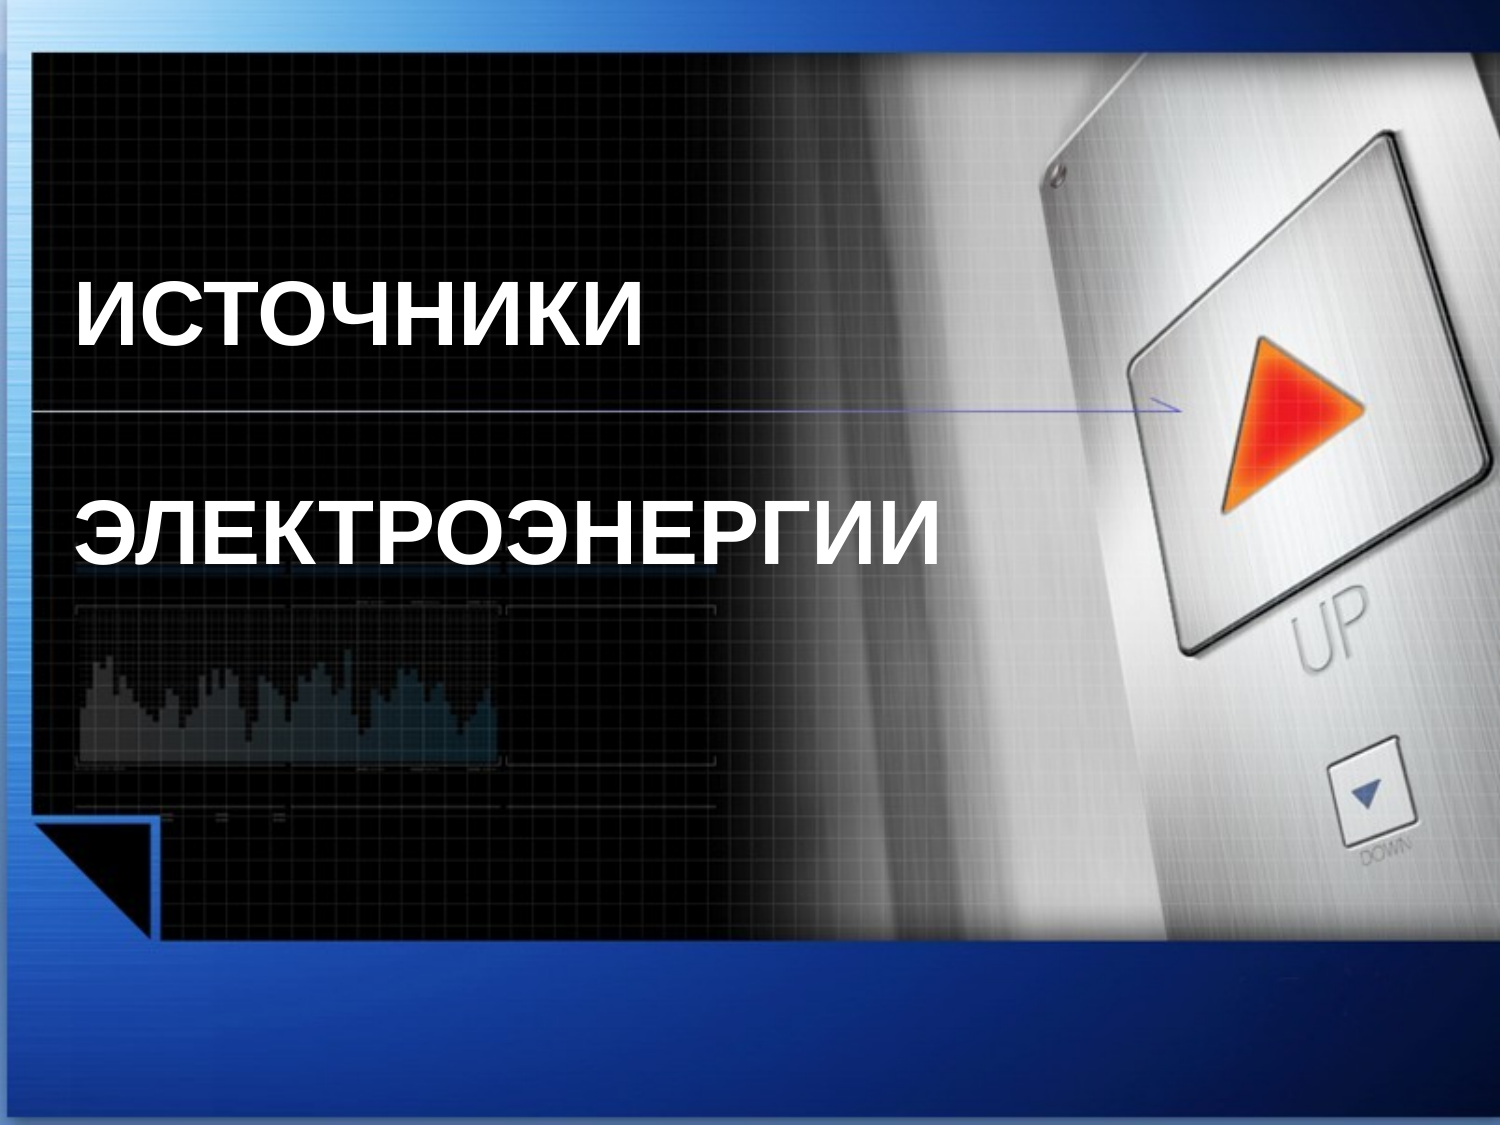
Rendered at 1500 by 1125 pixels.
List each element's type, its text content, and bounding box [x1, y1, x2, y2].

picture [0, 0, 1500, 1125]
text_box ИСТОЧНИКИ ЭЛЕКТРОЭНЕРГИИ [58, 246, 961, 591]
